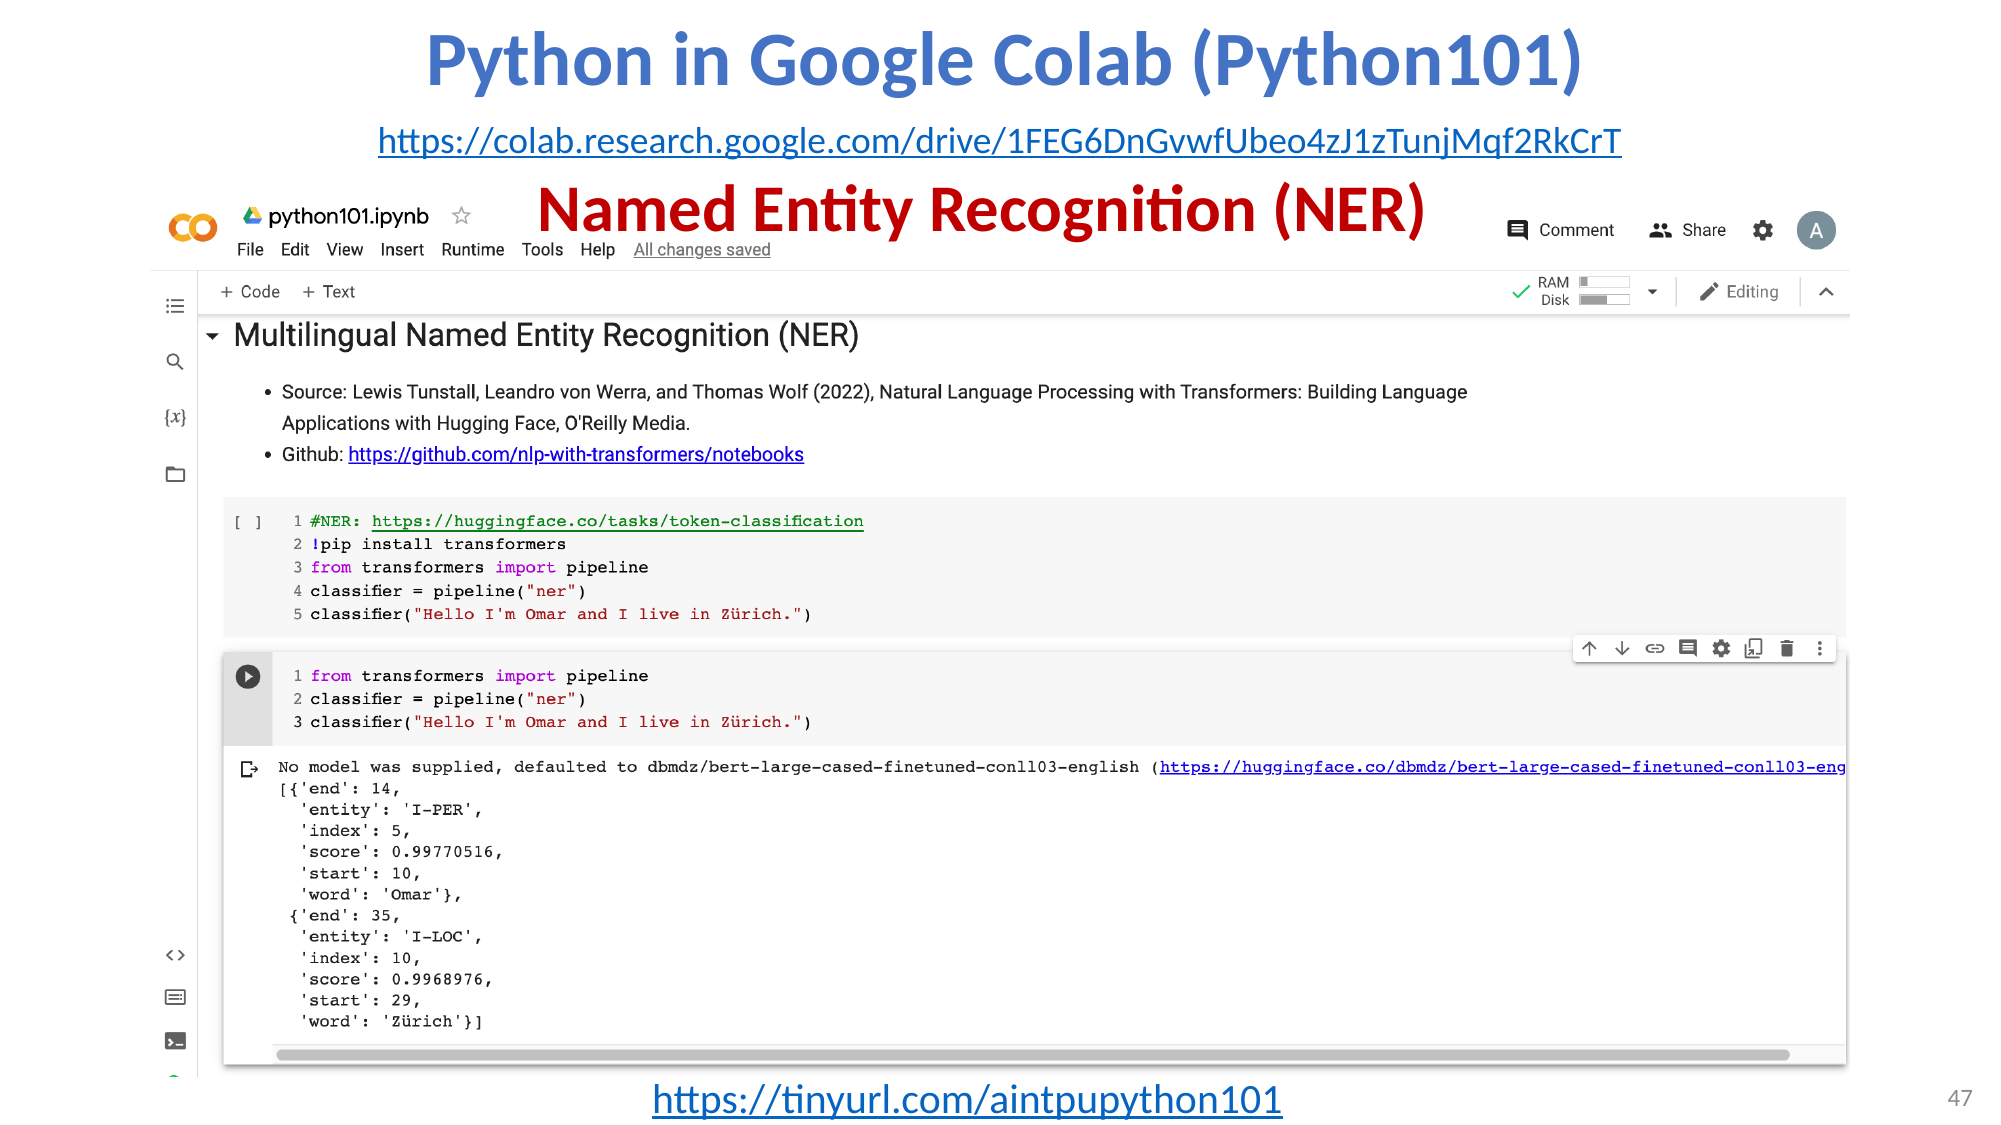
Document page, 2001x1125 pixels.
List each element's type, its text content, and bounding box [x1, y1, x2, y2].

slide_number 47 [1830, 1076, 1989, 1116]
text_box https://tinyurl.com/aintpupython101 [637, 1077, 1298, 1125]
text_box Named Entity Recognition (NER) [514, 157, 1451, 192]
text_box https://colab.research.google.com/drive/1FEG6DnGvwfUbeo4zJ1zTunjMqf2RkCrT [267, 108, 1733, 169]
title Python in Google Colab (Python101) [247, 0, 1765, 109]
picture [149, 192, 1850, 1077]
